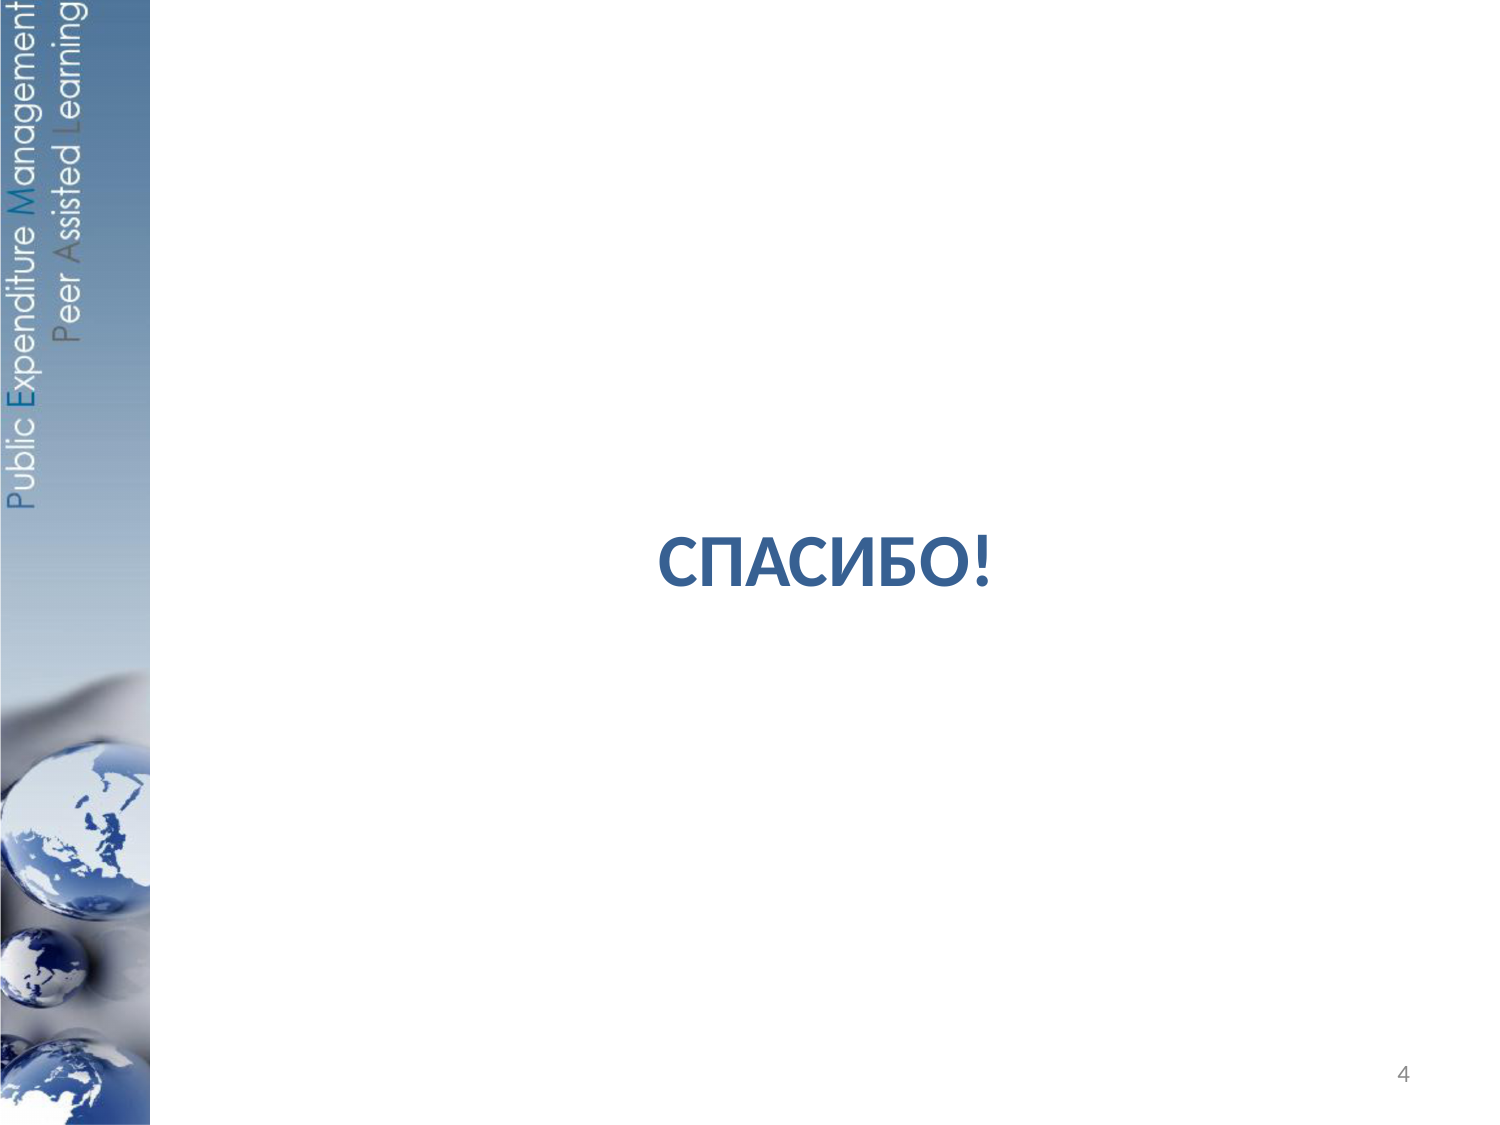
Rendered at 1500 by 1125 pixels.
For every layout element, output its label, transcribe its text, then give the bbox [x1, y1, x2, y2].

slide_number 4 [1074, 1042, 1425, 1103]
subtitle СПАСИБО! [206, 503, 1447, 720]
picture [0, 487, 638, 638]
